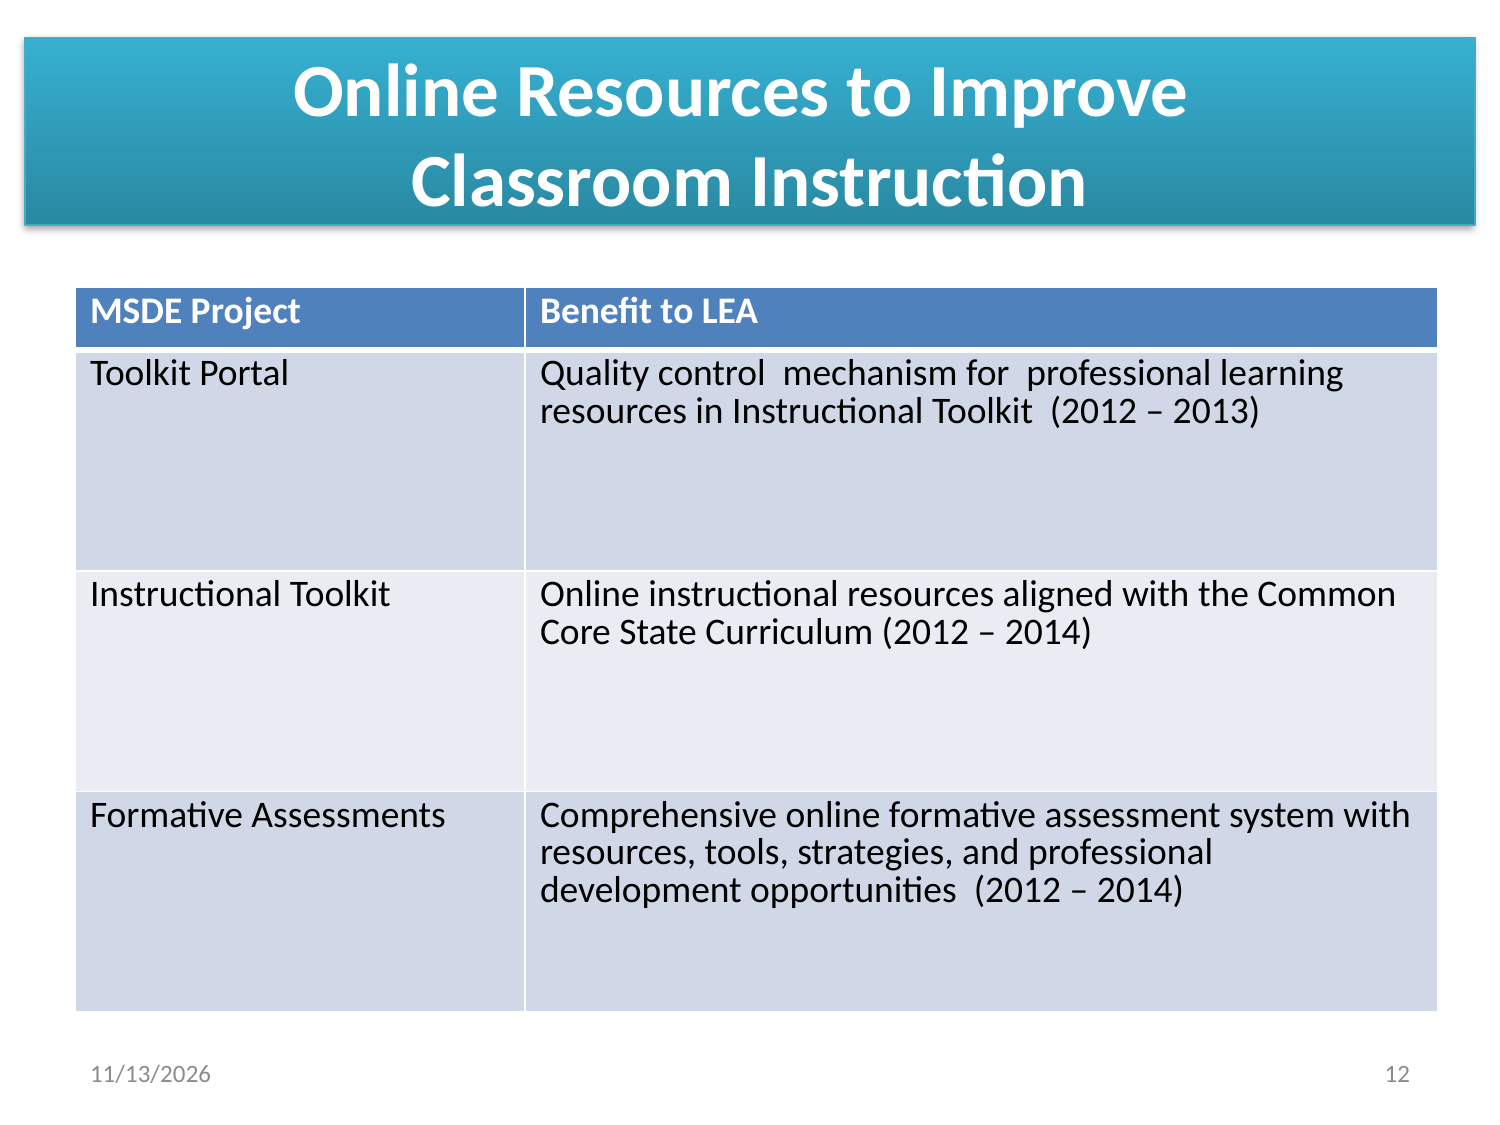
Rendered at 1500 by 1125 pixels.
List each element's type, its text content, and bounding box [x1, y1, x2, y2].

table_cell Instructional Toolkit [76, 572, 524, 791]
table_cell Toolkit Portal [76, 353, 524, 570]
table_cell Formative Assessments [76, 792, 524, 1011]
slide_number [75, 1042, 425, 1103]
table_cell Quality control mechanism for professional learning resources in Instructional Toolkit (2012 – 2013) [526, 353, 1437, 570]
title Online Resources to Improve Classroom Instruction [24, 37, 1476, 226]
slide_number 12 [1074, 1042, 1425, 1103]
table_header Benefit to LEA [526, 288, 1437, 347]
text_box [624, 224, 913, 286]
table_cell Comprehensive online formative assessment system with resources, tools, strategies, and professional development opportunities (2012 – 2014) [526, 792, 1437, 1011]
table_header MSDE Project [76, 288, 524, 347]
table_cell Online instructional resources aligned with the Common Core State Curriculum (2012 – 2014) [526, 572, 1437, 791]
